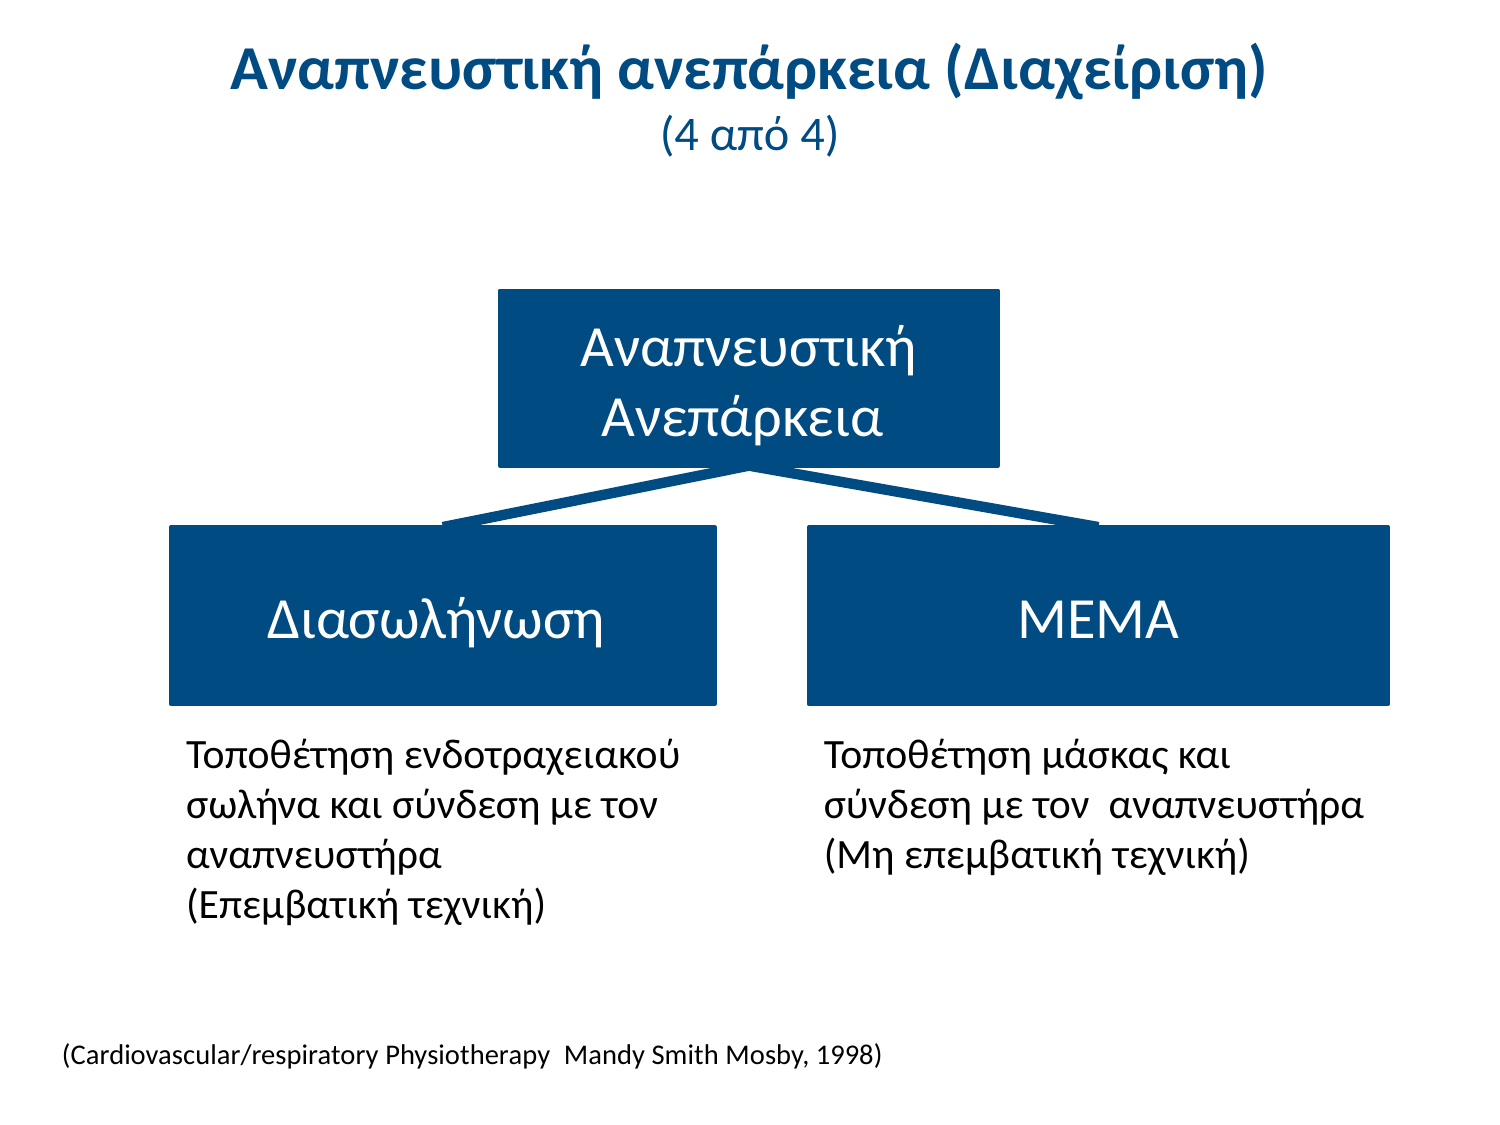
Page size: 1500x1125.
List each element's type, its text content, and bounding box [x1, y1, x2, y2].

text_box Τοποθέτηση ενδοτραχειακού σωλήνα και σύνδεση με τον αναπνευστήρα (Επεμβατική τεχνική) [171, 719, 715, 935]
title Αναπνευστική ανεπάρκεια (Διαχείριση) (4 από 4) [41, 19, 1459, 169]
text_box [442, 465, 747, 528]
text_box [748, 465, 1099, 528]
text_box Διασωλήνωση [169, 525, 717, 706]
text_box Αναπνευστική Ανεπάρκεια [498, 289, 1000, 464]
text_box (Cardiovascular/respiratory Physiotherapy Mandy Smith Mosby, 1998) [46, 1036, 953, 1077]
text_box ΜΕΜΑ [807, 525, 1390, 706]
text_box Τοποθέτηση μάσκας και σύνδεση με τον αναπνευστήρα (Μη επεμβατική τεχνική) [809, 719, 1388, 885]
